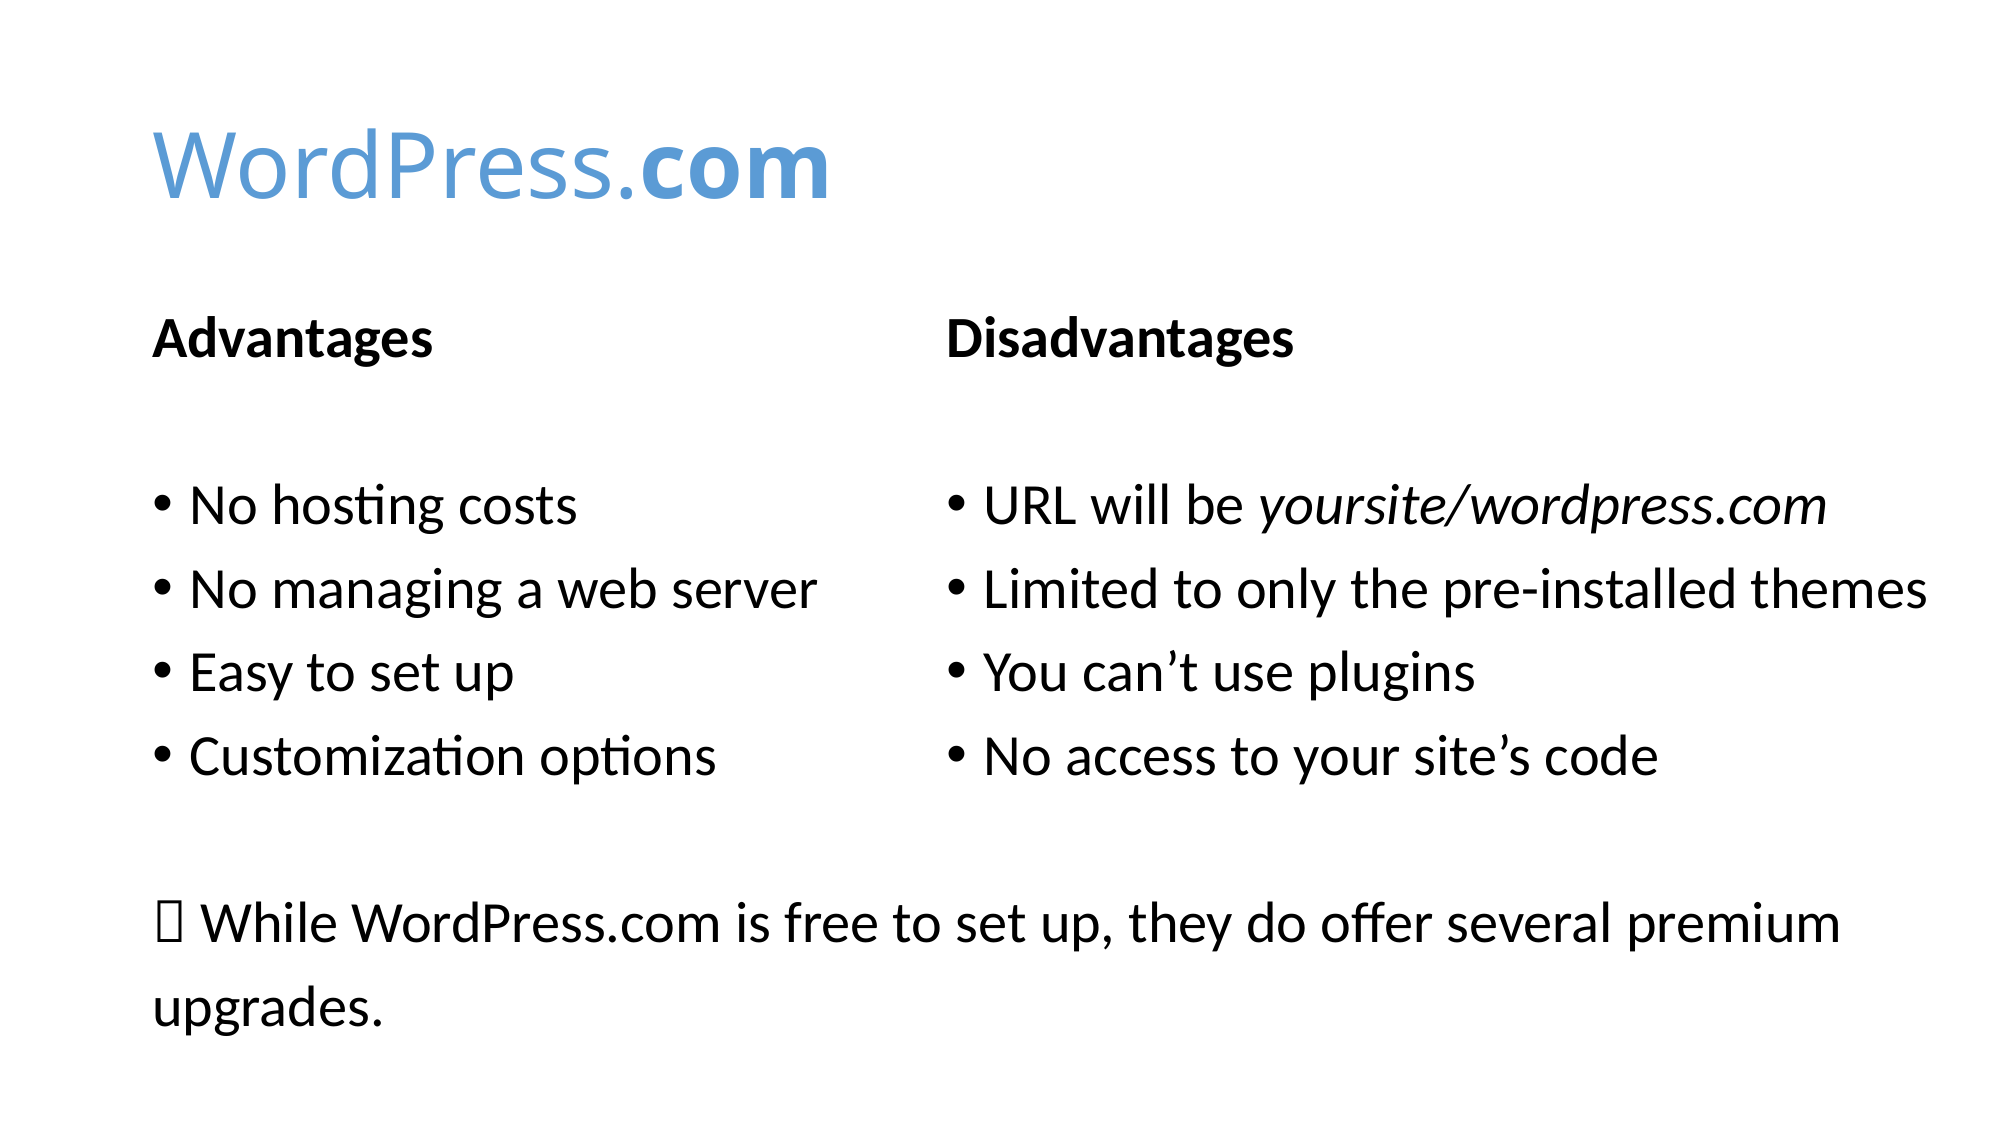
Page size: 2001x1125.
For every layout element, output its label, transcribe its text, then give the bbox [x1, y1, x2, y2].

text_box Disadvantages URL will be yoursite/wordpress.com Limited to only the pre-installed themes You can’t use plugins No access to your site’s code [931, 299, 1967, 1014]
list Advantages No hosting costs No managing a web server Easy to set up Customization options  While WordPress.com is free to set up, they do offer several premium upgrades. [137, 299, 1967, 1125]
title WordPress.com [137, 59, 1863, 278]
